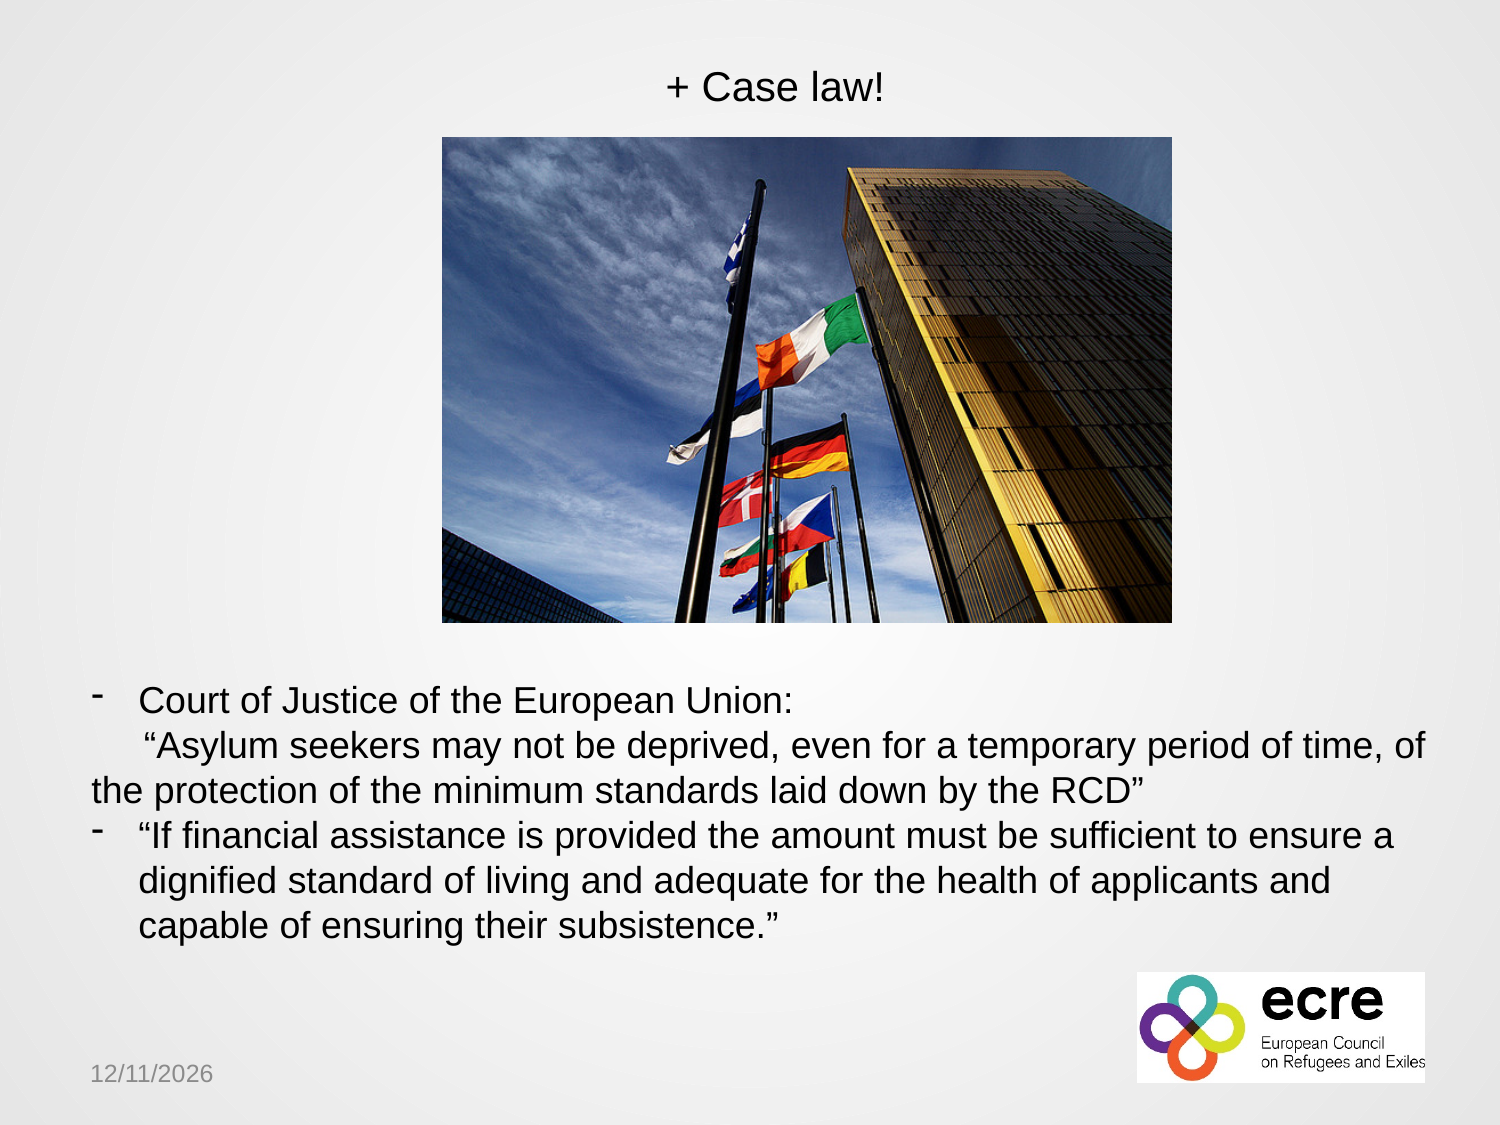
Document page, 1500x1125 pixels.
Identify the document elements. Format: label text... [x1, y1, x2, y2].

title + Case law! [324, 30, 1226, 139]
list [442, 136, 1173, 623]
text_box Court of Justice of the European Union: “Asylum seekers may not be deprived, even for a temporary period of time, of the protection of the minimum standards laid down by the RCD” “If financial assistance is provided the amount must be sufficient to ensure a dignified standard of living and adequate for the health of applicants and capable of ensuring their subsistence.” [76, 668, 1483, 999]
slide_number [75, 1042, 425, 1103]
picture [1137, 999, 1425, 1083]
